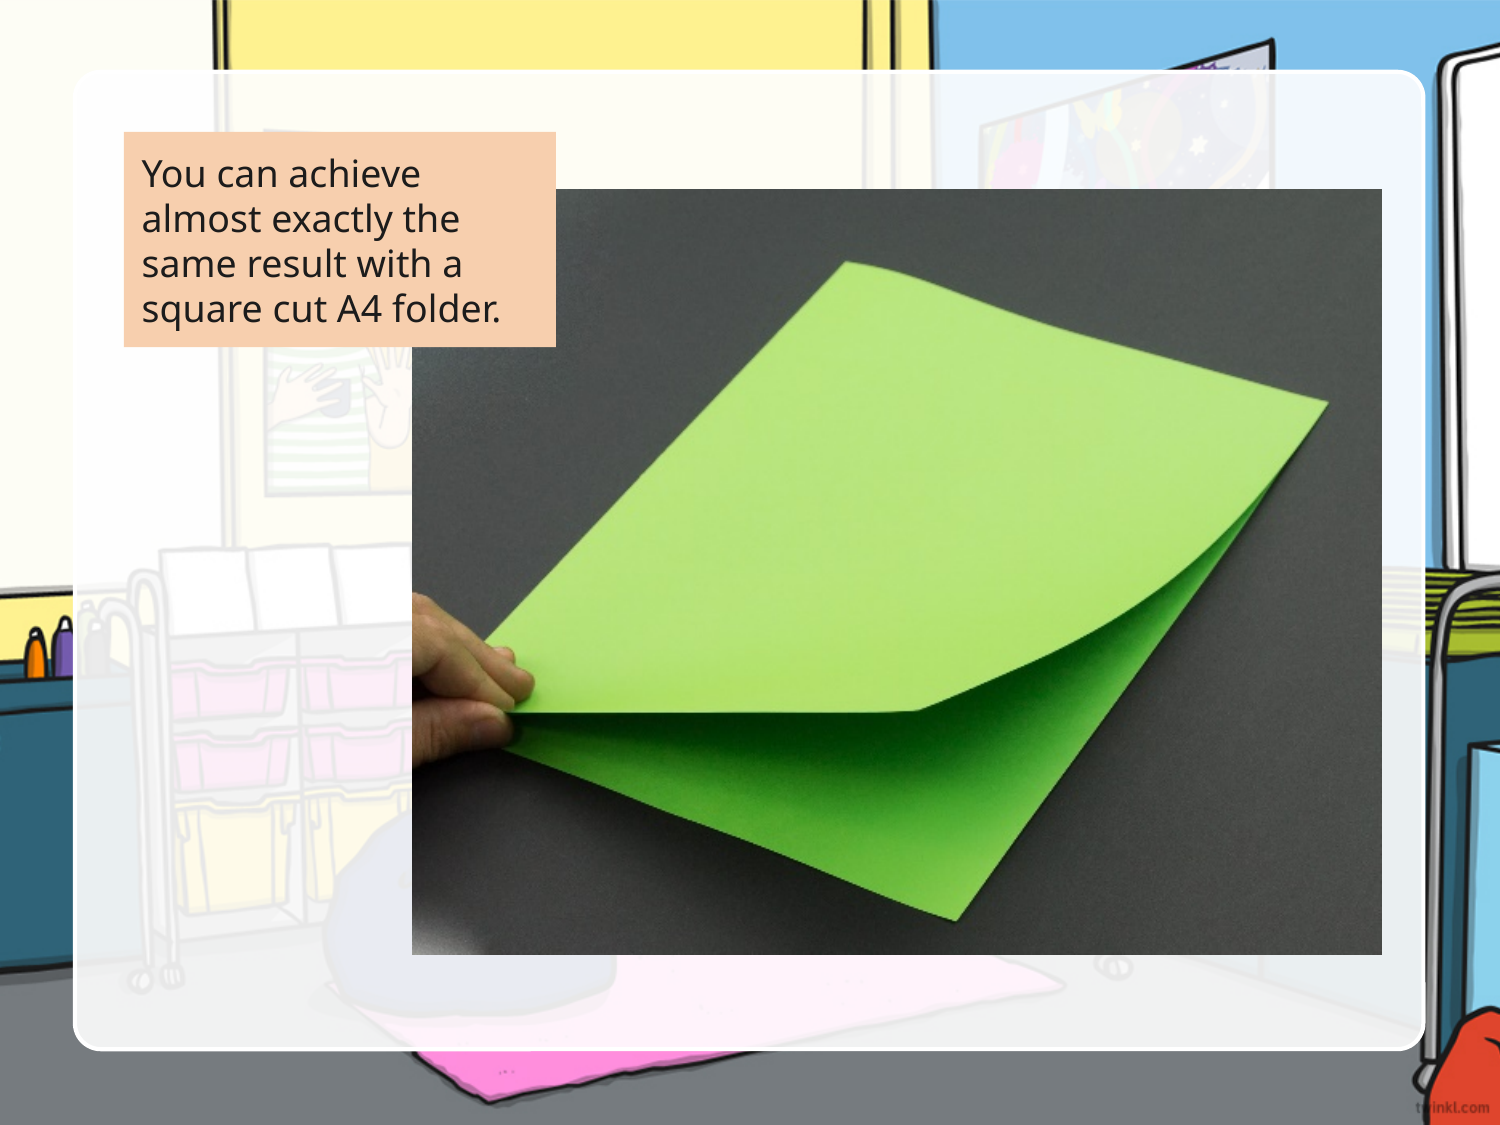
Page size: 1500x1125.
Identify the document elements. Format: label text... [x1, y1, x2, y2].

text_box You can achieve almost exactly the same result with a square cut A4 folder. [123, 131, 557, 348]
picture [0, 0, 1500, 1125]
